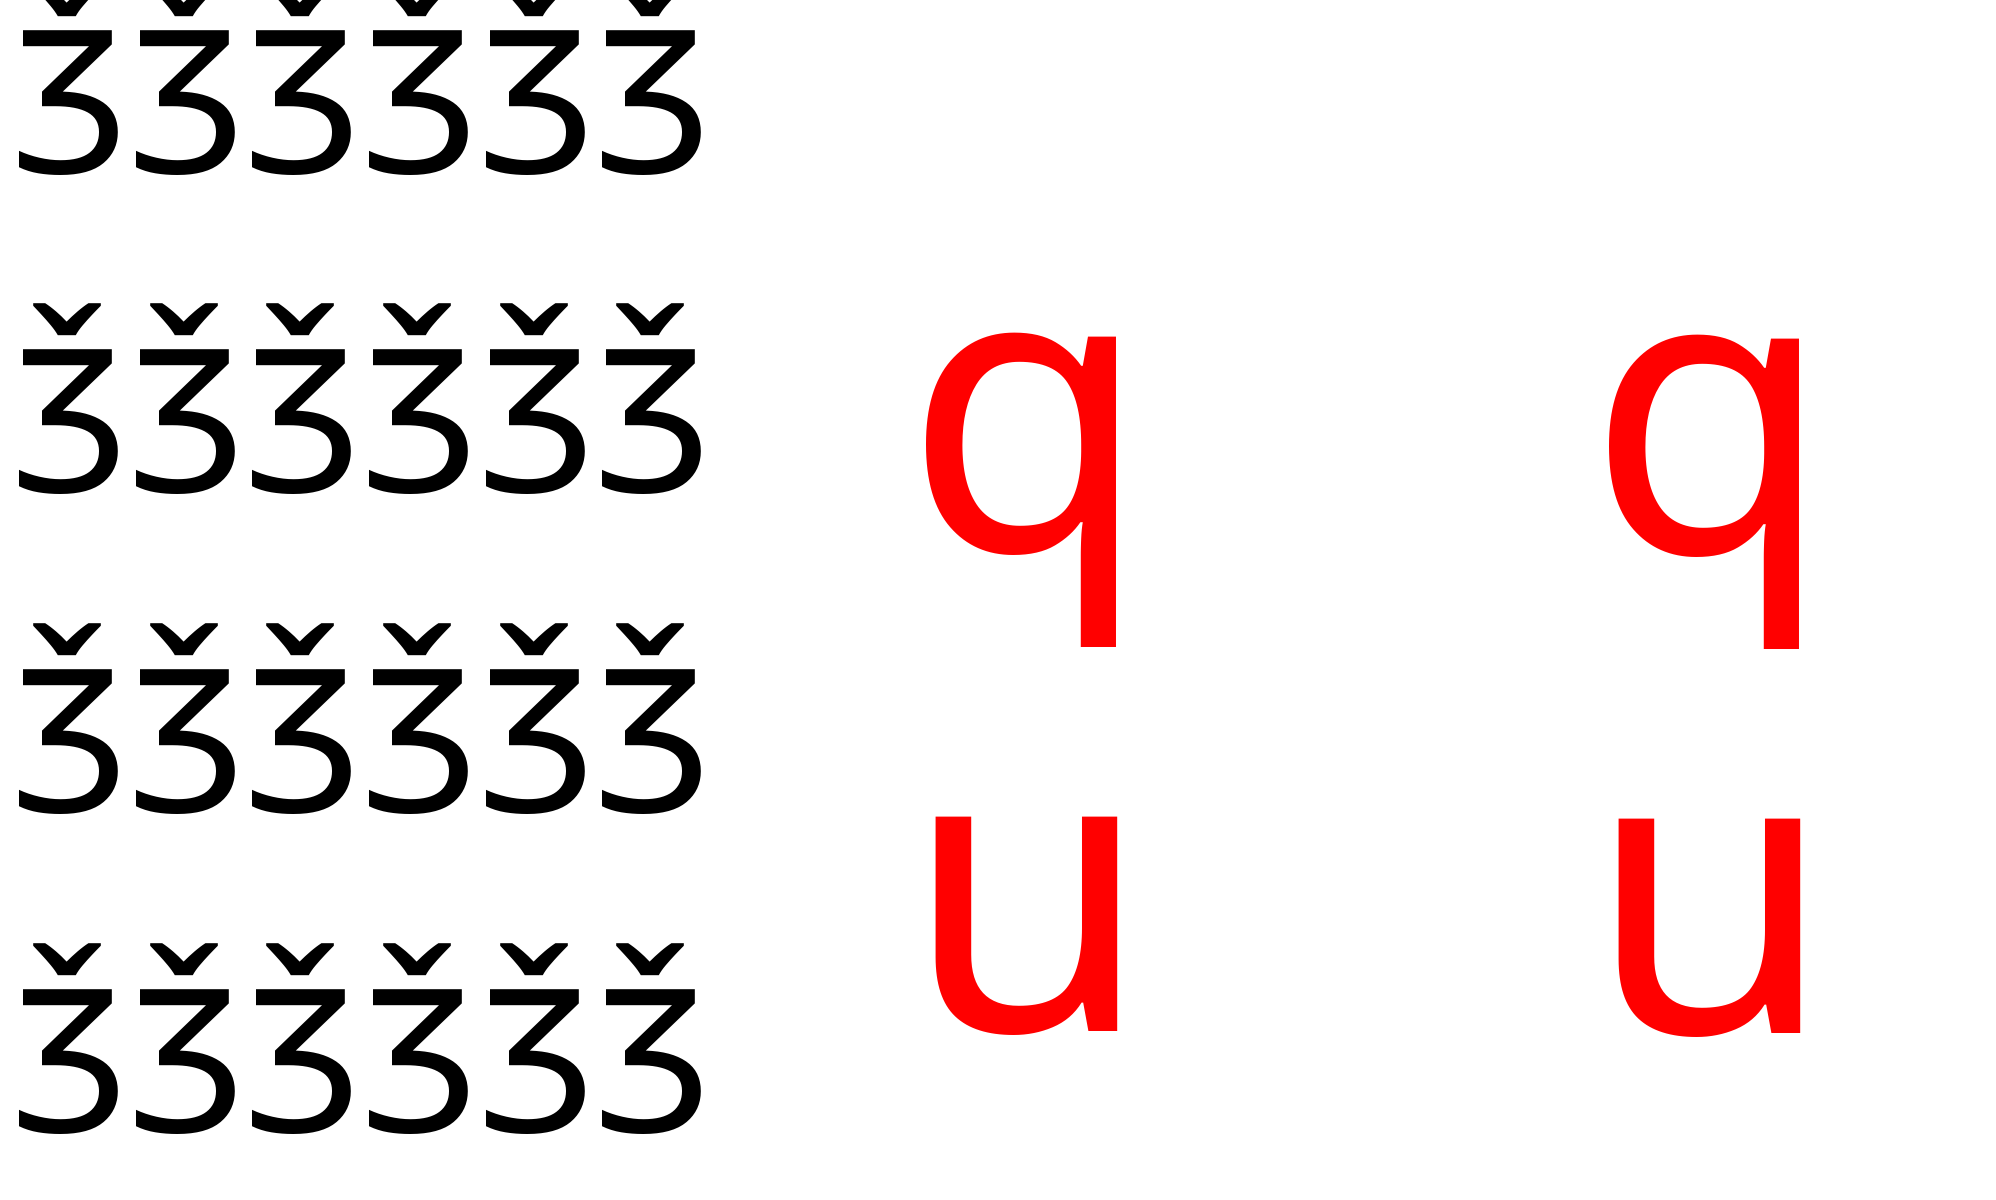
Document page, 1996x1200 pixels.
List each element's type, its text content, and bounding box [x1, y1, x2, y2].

text_box qu [1572, 146, 1996, 1121]
text_box ǮǮǮǮǮǮ ǮǮǮǮǮǮ ǮǮǮǮǮǮ ǮǮǮǮǮǮ [0, 0, 1996, 1200]
text_box qu [889, 143, 1362, 1119]
